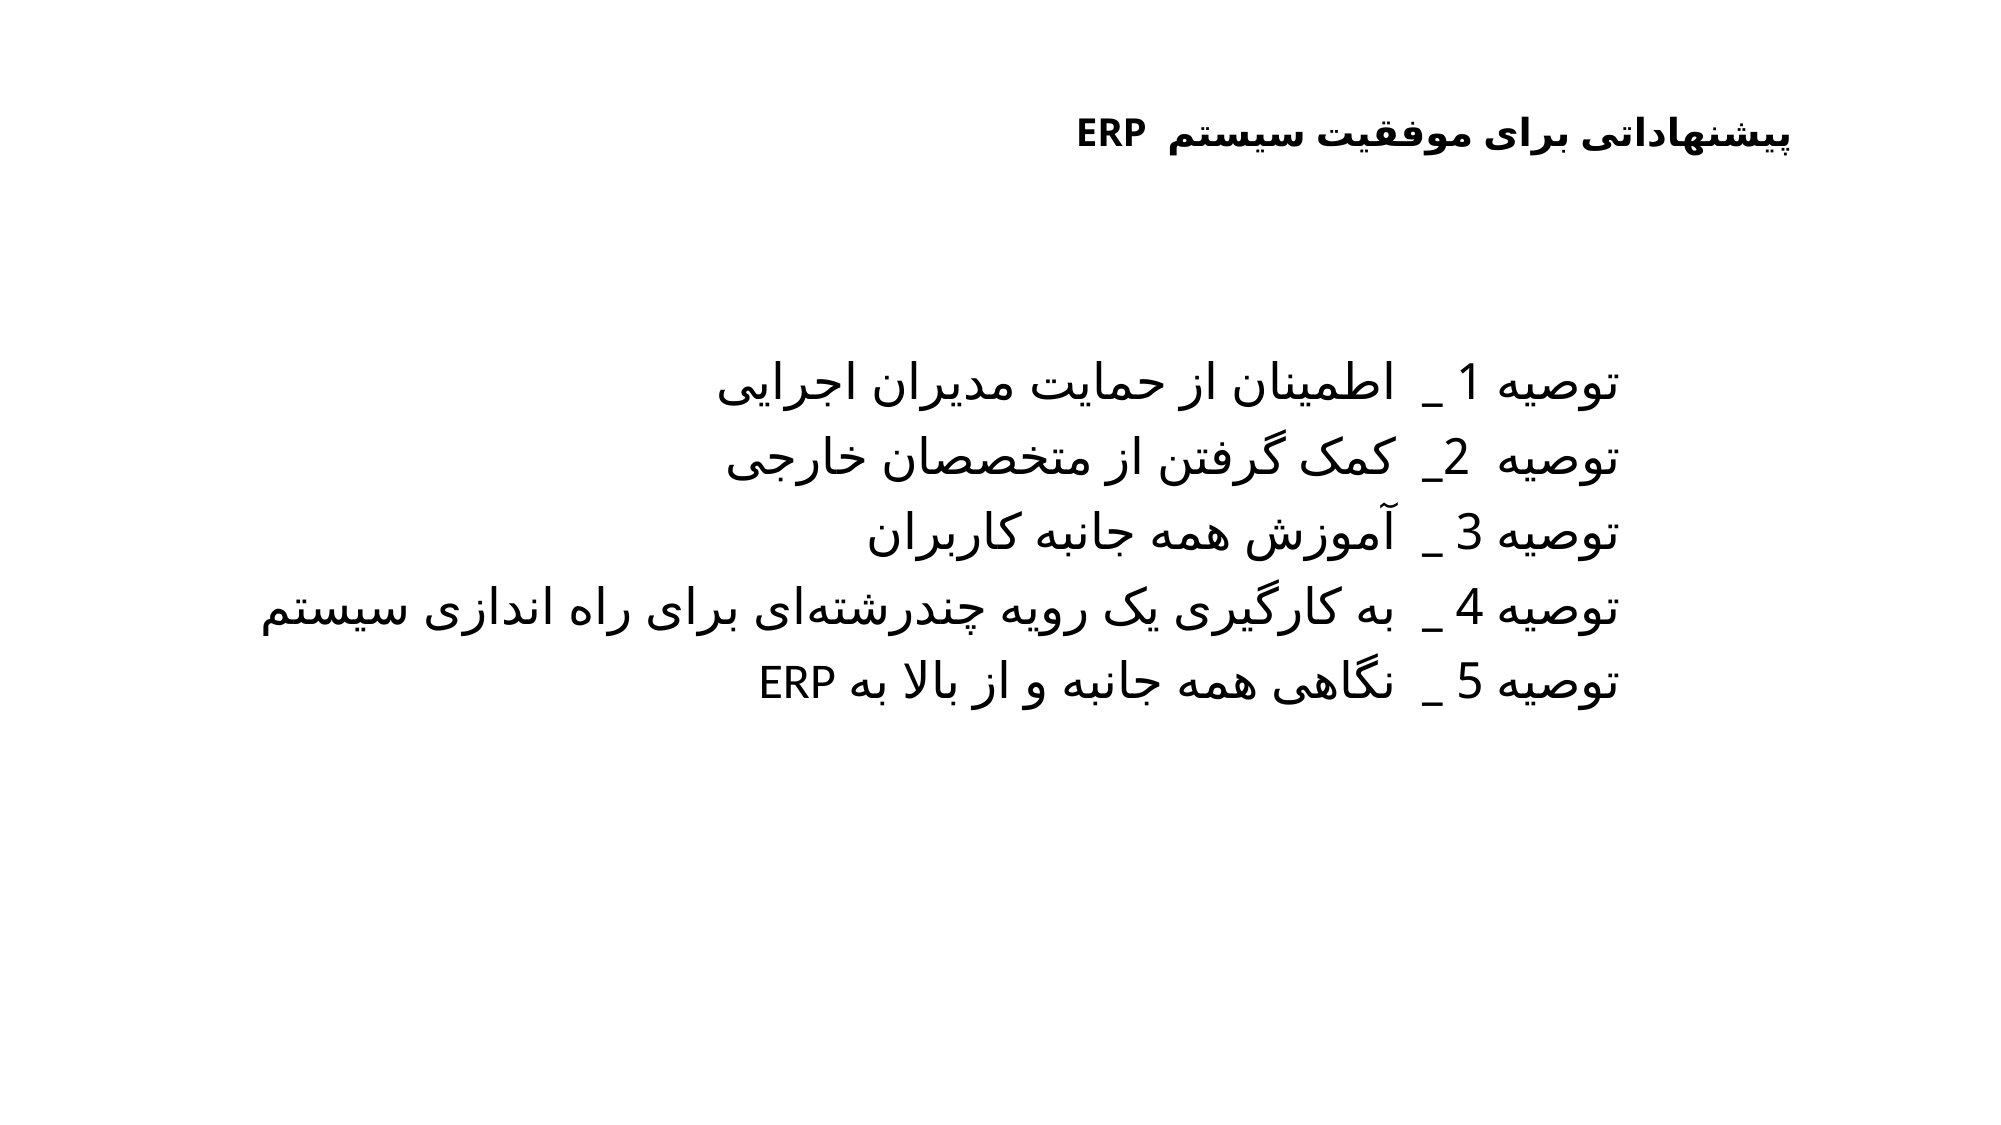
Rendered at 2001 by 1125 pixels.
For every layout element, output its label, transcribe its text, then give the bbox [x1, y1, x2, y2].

title پیشنهاداتی برای موفقیت سیستم ERP [1054, 104, 1808, 163]
list توصیه 1 _ اطمینان از حمایت مدیران اجرایی توصیه 2_ کمک گرفتن از متخصصان خارجی توصیه 3 _ آموزش همه جانبه کاربران توصیه 4 _ به کارگیری یک رویه چندرشته‌ای برای راه اندازی سیستم توصیه 5 _ نگاهی همه جانبه و از بالا به ERP [219, 349, 1636, 949]
